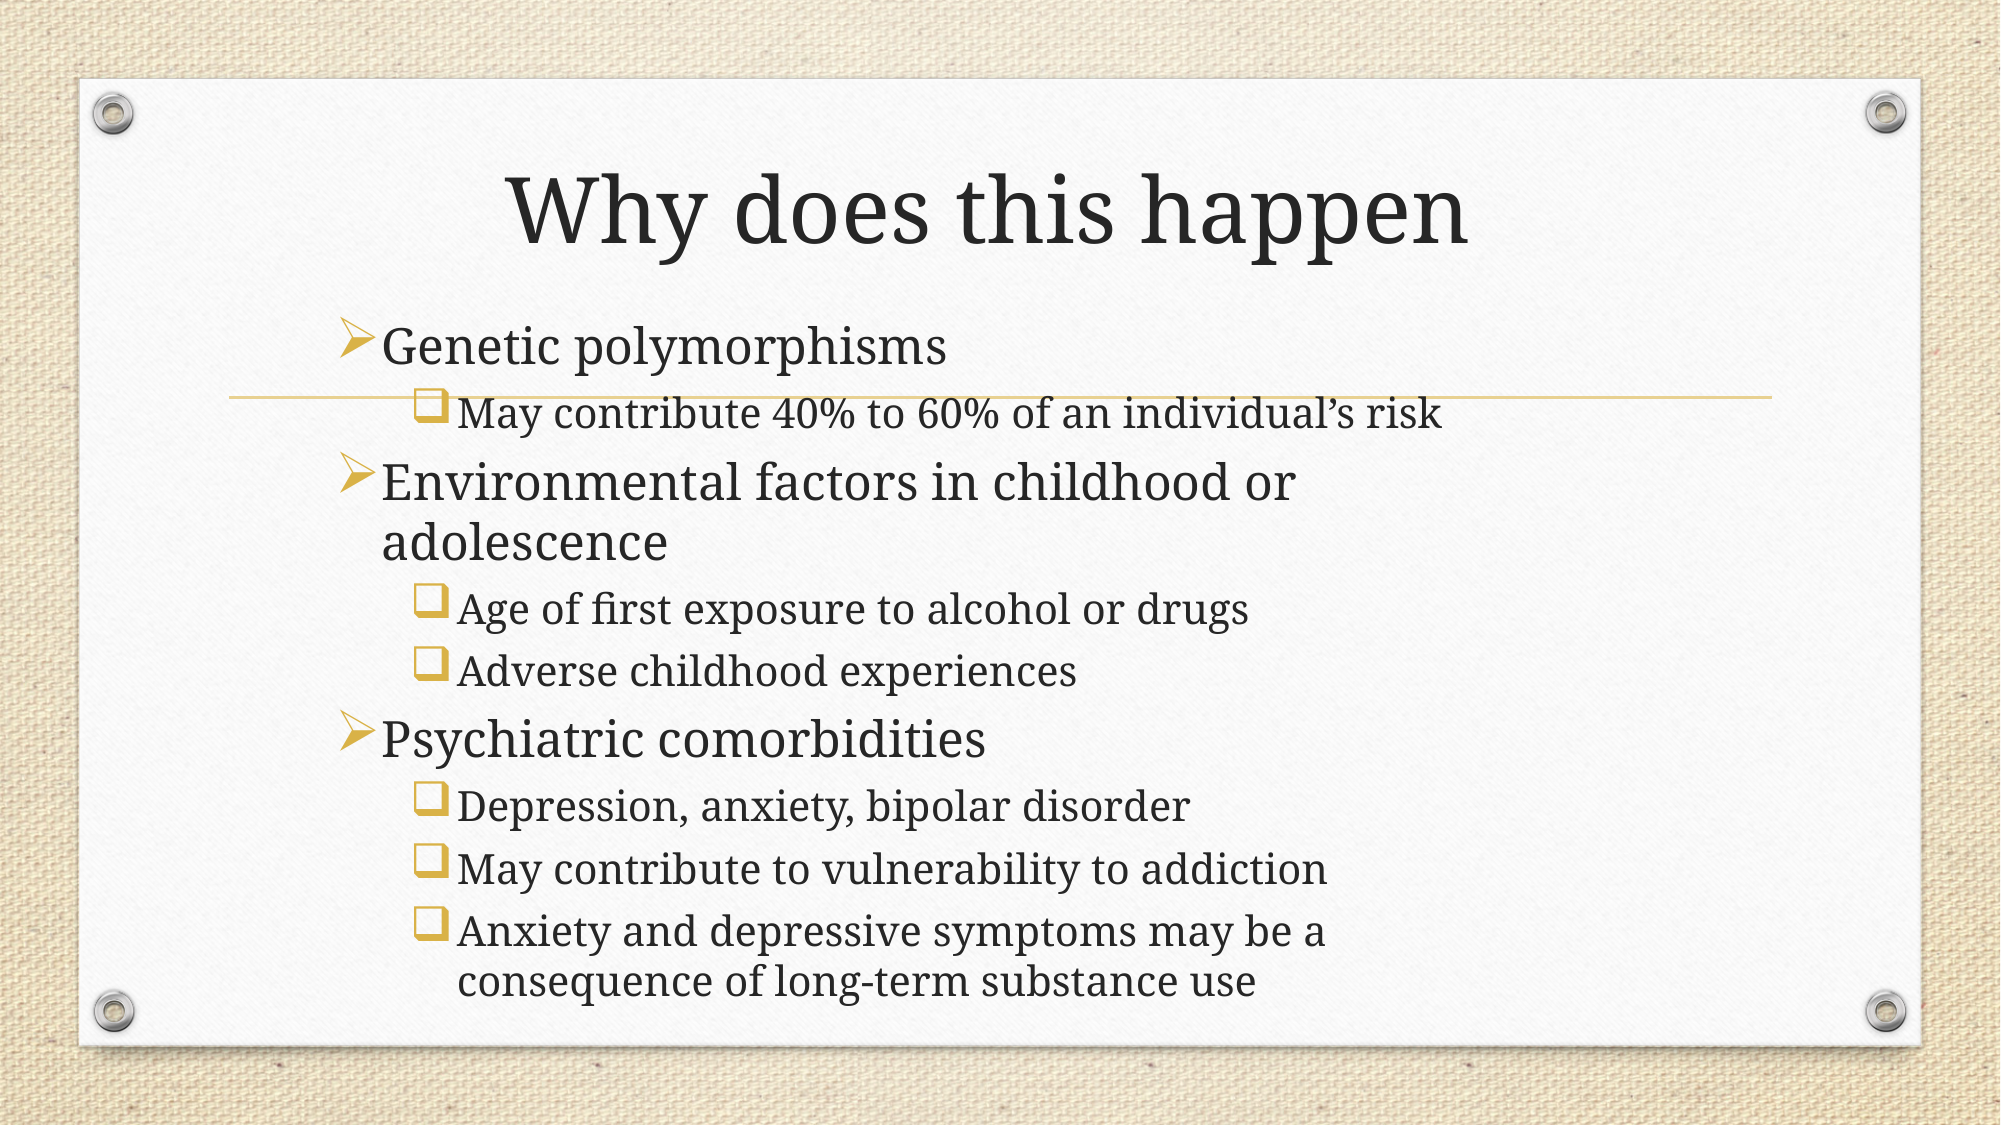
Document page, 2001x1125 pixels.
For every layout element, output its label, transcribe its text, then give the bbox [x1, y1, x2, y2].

list Genetic polymorphisms May contribute 40% to 60% of an individual’s risk Environmental factors in childhood or adolescence Age of first exposure to alcohol or drugs Adverse childhood experiences Psychiatric comorbidities Depression, anxiety, bipolar disorder May contribute to vulnerability to addiction Anxiety and depressive symptoms may be a consequence of long-term substance use [326, 306, 1541, 1083]
title Why does this happen [211, 99, 1788, 315]
picture [0, 0, 2001, 1125]
